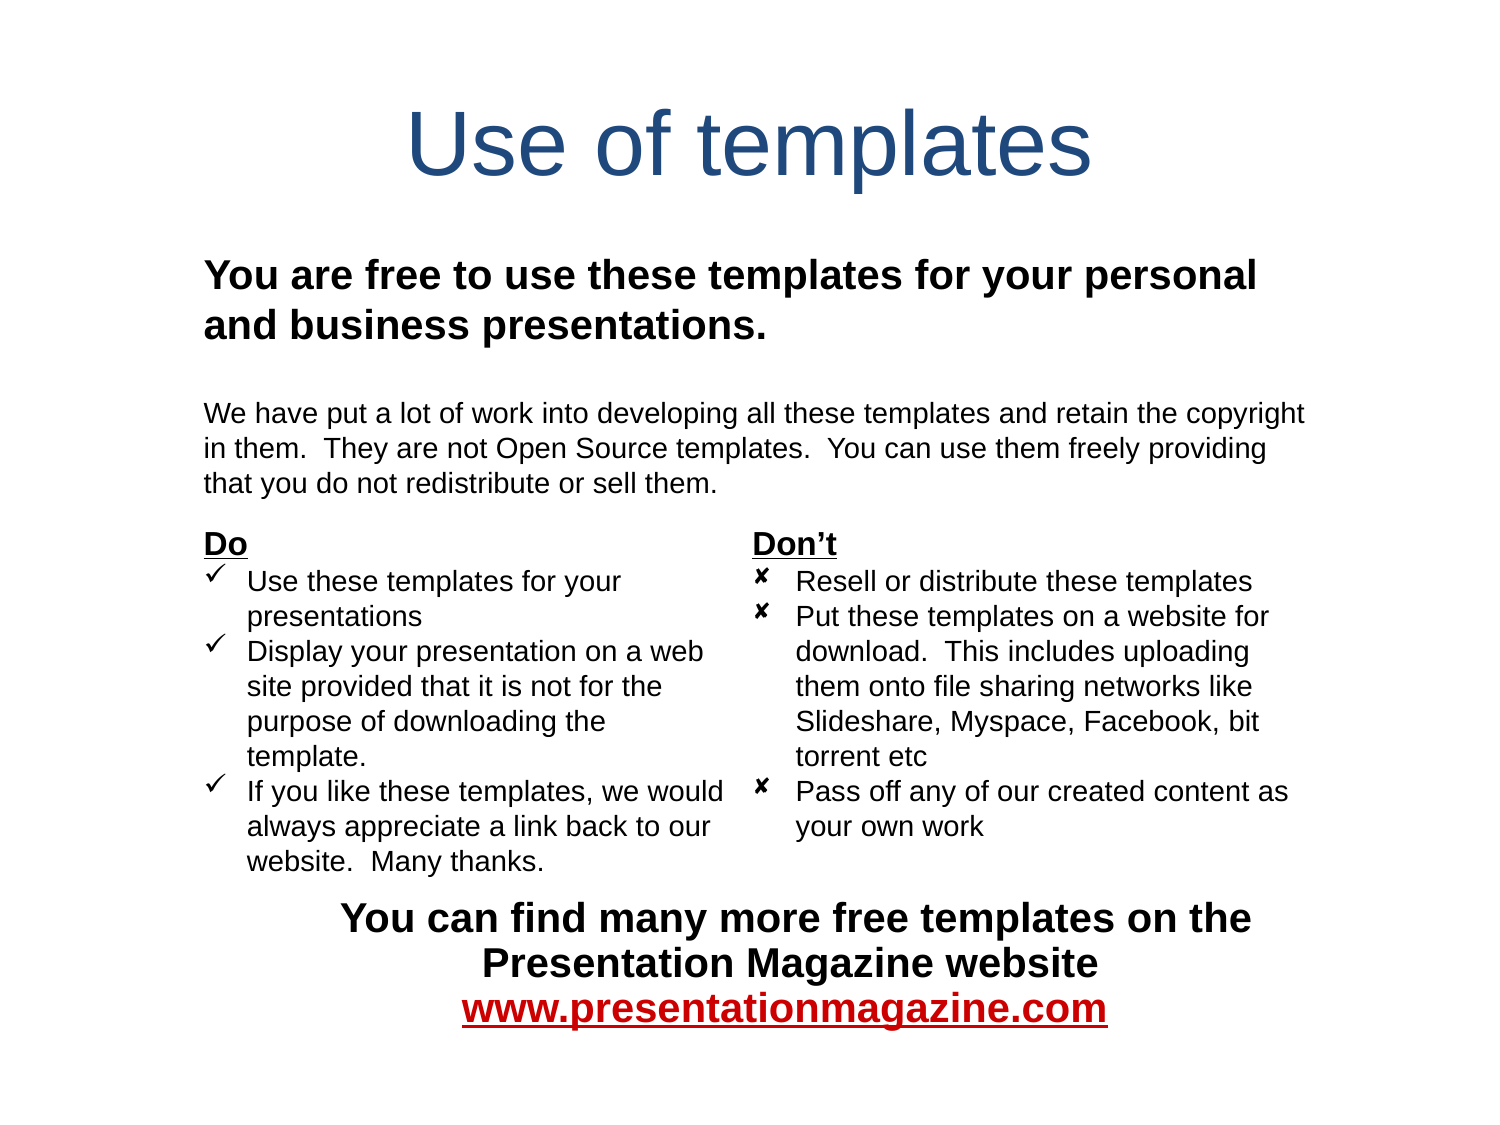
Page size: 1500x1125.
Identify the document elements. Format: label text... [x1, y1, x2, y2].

text_box You can find many more free templates on the Presentation Magazine website www.presentationmagazine.com [171, 889, 1347, 1040]
text_box Do Use these templates for your presentations Display your presentation on a web site provided that it is not for the purpose of downloading the template. If you like these templates, we would always appreciate a link back to our website. Many thanks. [188, 515, 749, 889]
text_box We have put a lot of work into developing all these templates and retain the copyright in them. They are not Open Source templates. You can use them freely providing that you do not redistribute or sell them. [188, 387, 1325, 507]
text_box [88, 208, 1436, 1083]
title Use of templates [75, 45, 1425, 233]
text_box Don’t Resell or distribute these templates Put these templates on a website for download. This includes uploading them onto file sharing networks like Slideshare, Myspace, Facebook, bit torrent etc Pass off any of our created content as your own work [737, 515, 1335, 850]
text_box You are free to use these templates for your personal and business presentations. [188, 240, 1329, 355]
